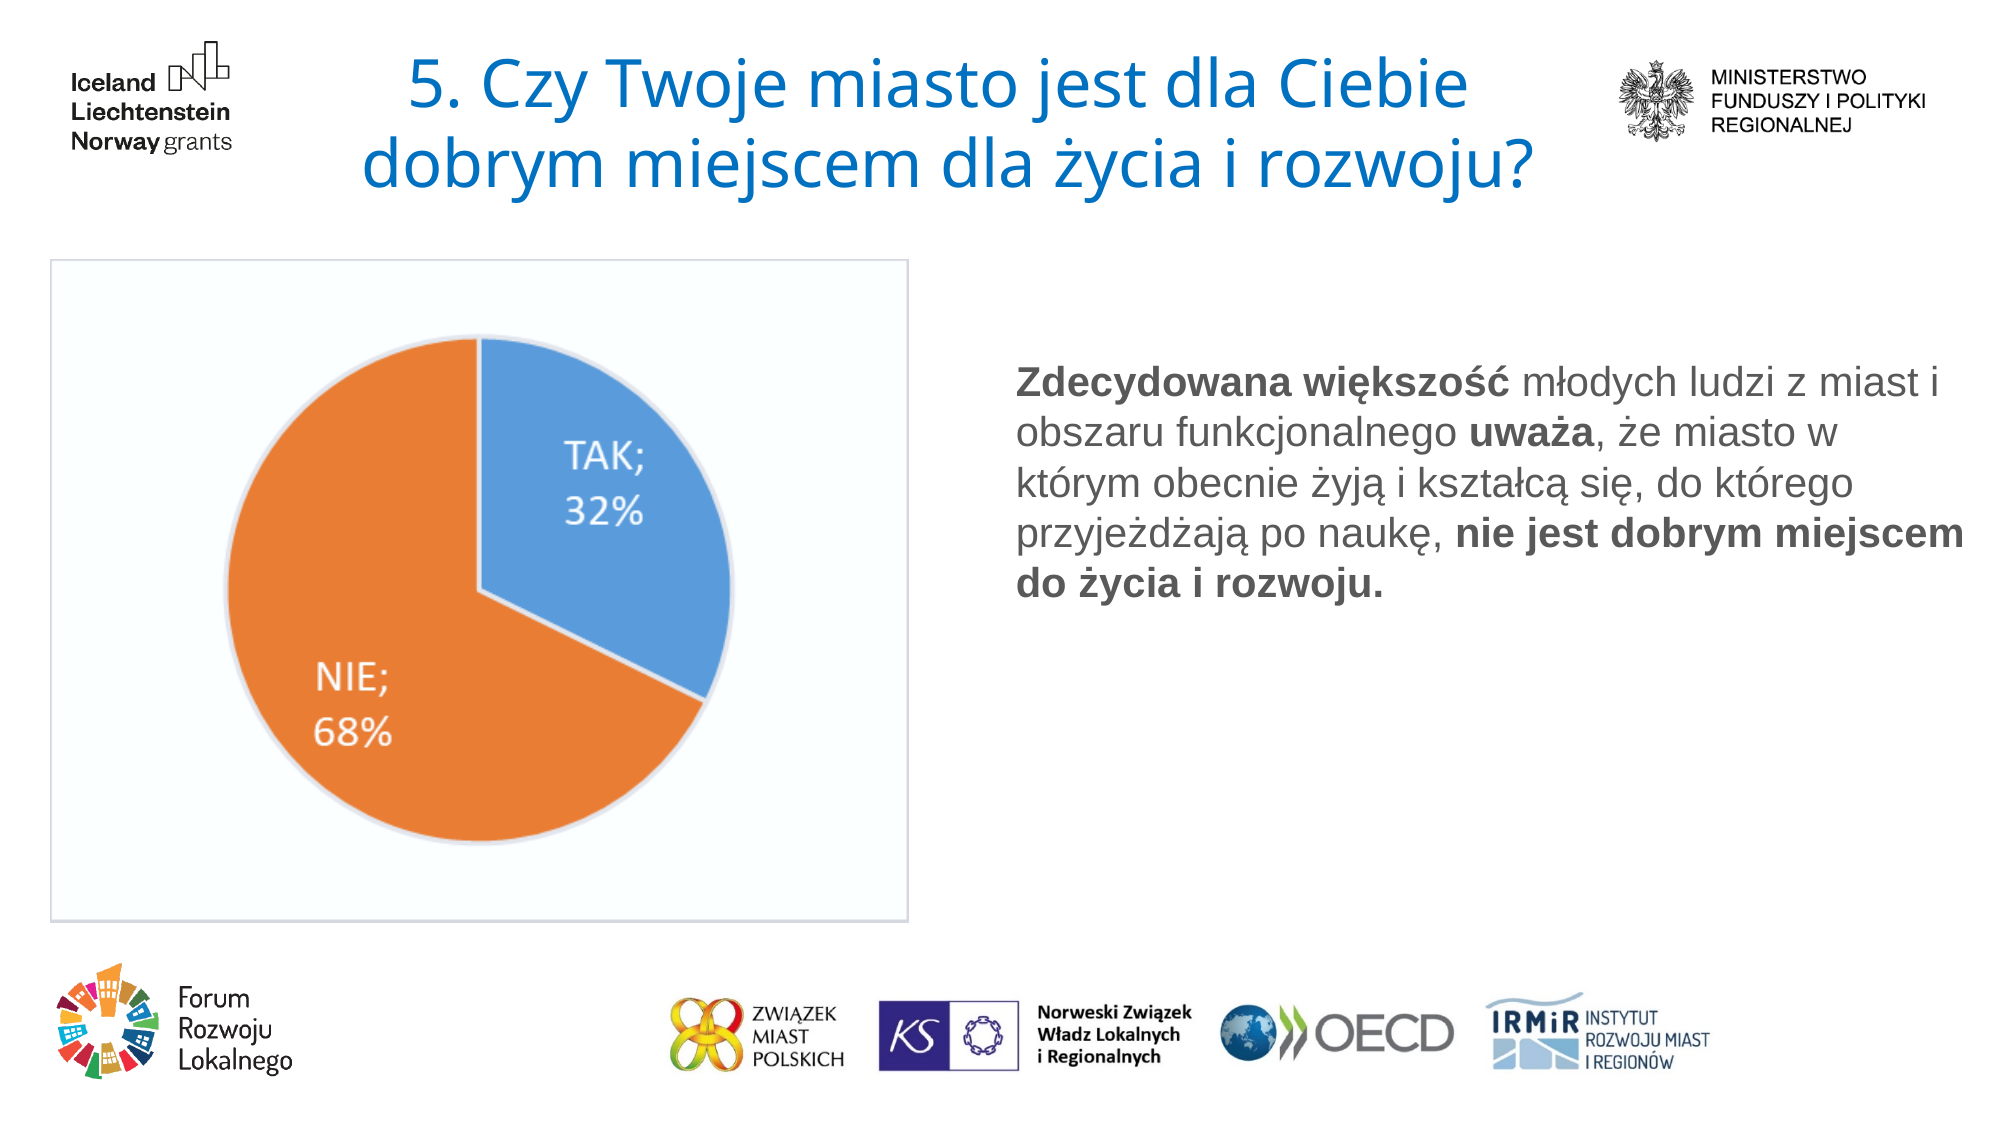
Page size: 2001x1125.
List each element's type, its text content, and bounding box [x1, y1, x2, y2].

picture [22, 943, 322, 1100]
picture [617, 969, 1759, 1092]
picture [49, 258, 910, 924]
text_box Zdecydowana większość młodych ludzi z miast i obszaru funkcjonalnego uważa, że miasto w którym obecnie żyją i kształcą się, do którego przyjeżdżają po naukę, nie jest dobrym miejscem do życia i rozwoju. [1001, 347, 1987, 900]
picture [70, 41, 232, 155]
text_box 5. Czy Twoje miasto jest dla Ciebie dobrym miejscem dla życia i rozwoju? [326, 33, 1571, 208]
picture [1599, 46, 1944, 155]
